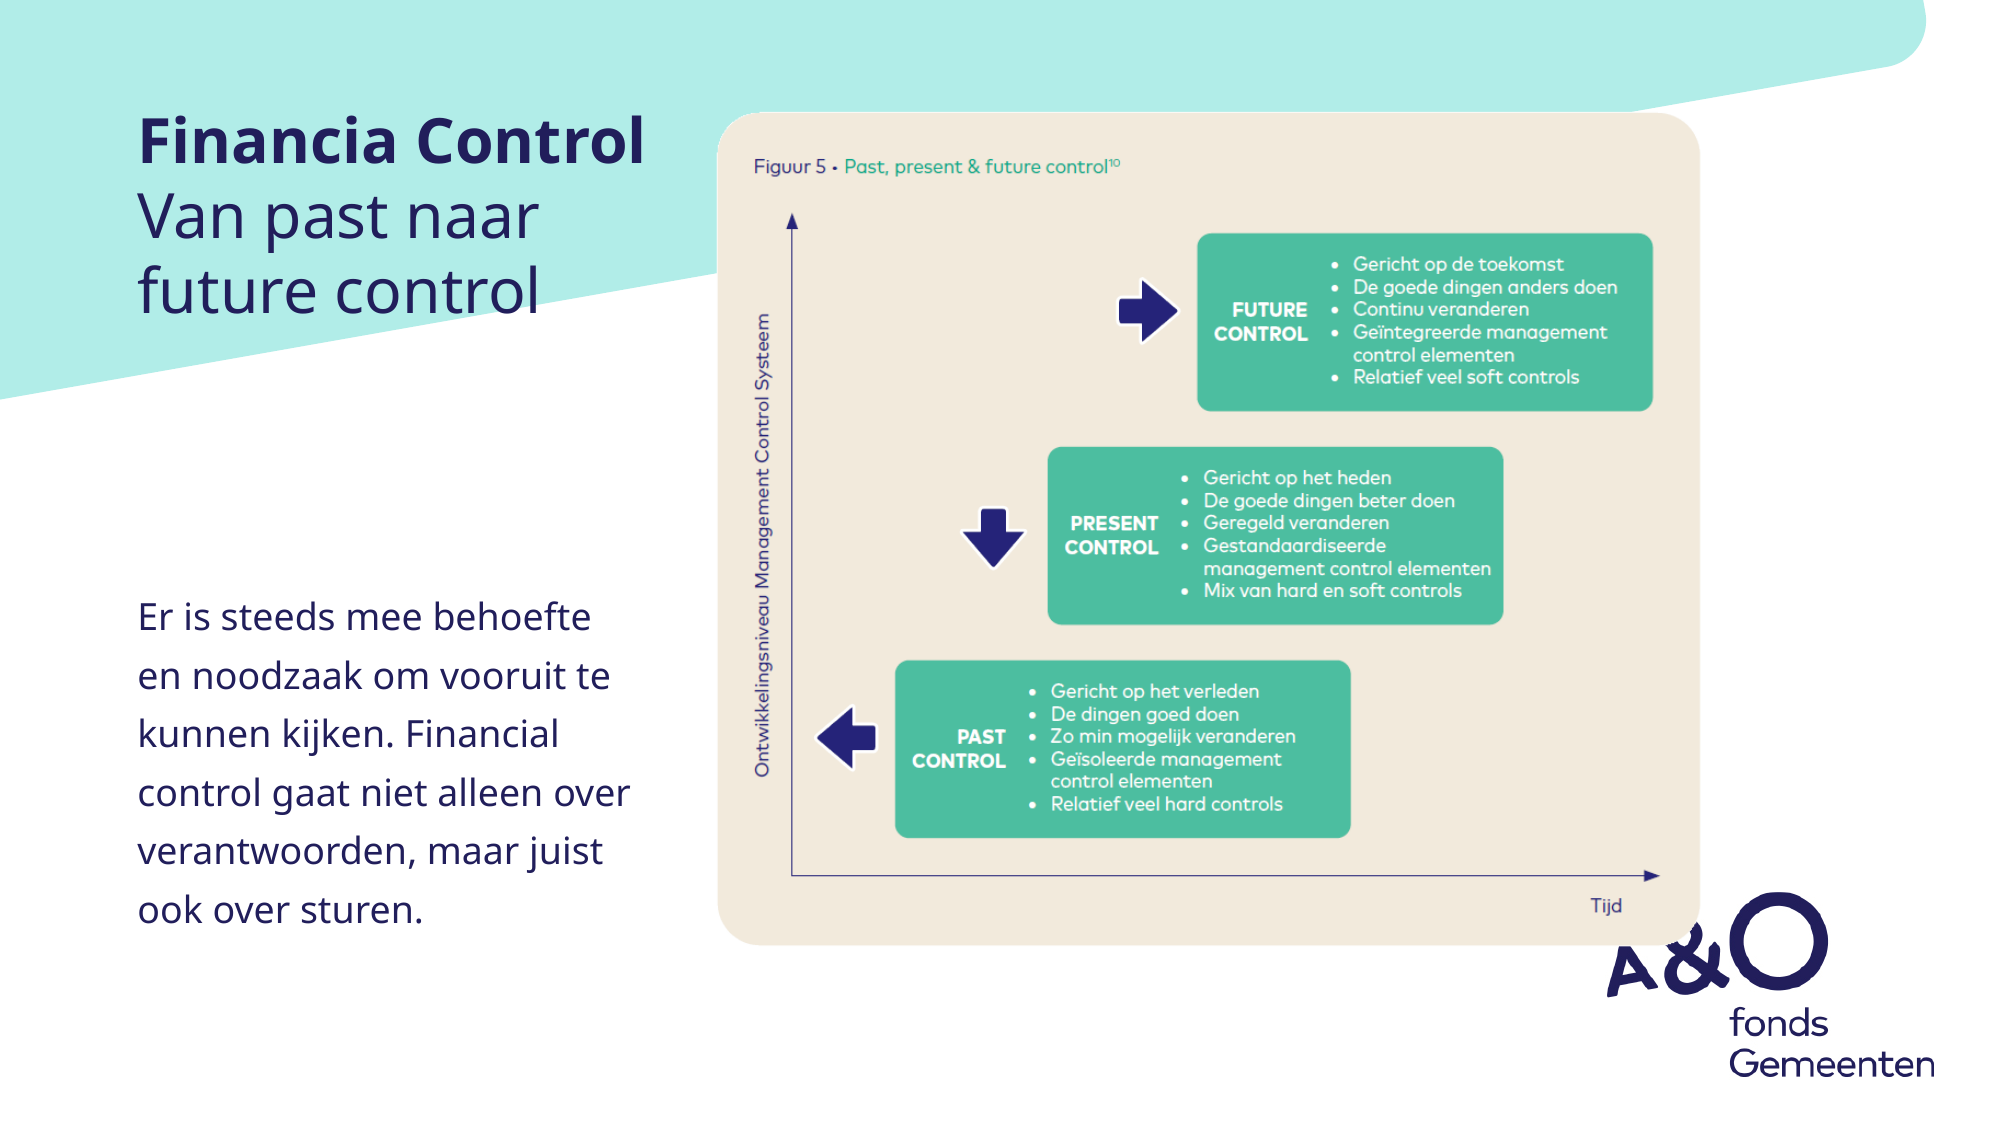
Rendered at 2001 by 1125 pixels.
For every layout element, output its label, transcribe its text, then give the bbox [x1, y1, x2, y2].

title Financia Control Van past naar future control [137, 101, 668, 300]
picture [696, 101, 1943, 1083]
text_box Er is steeds mee behoefte en noodzaak om vooruit te kunnen kijken. Financial control gaat niet alleen over verantwoorden, maar juist ook over sturen. [137, 533, 646, 978]
